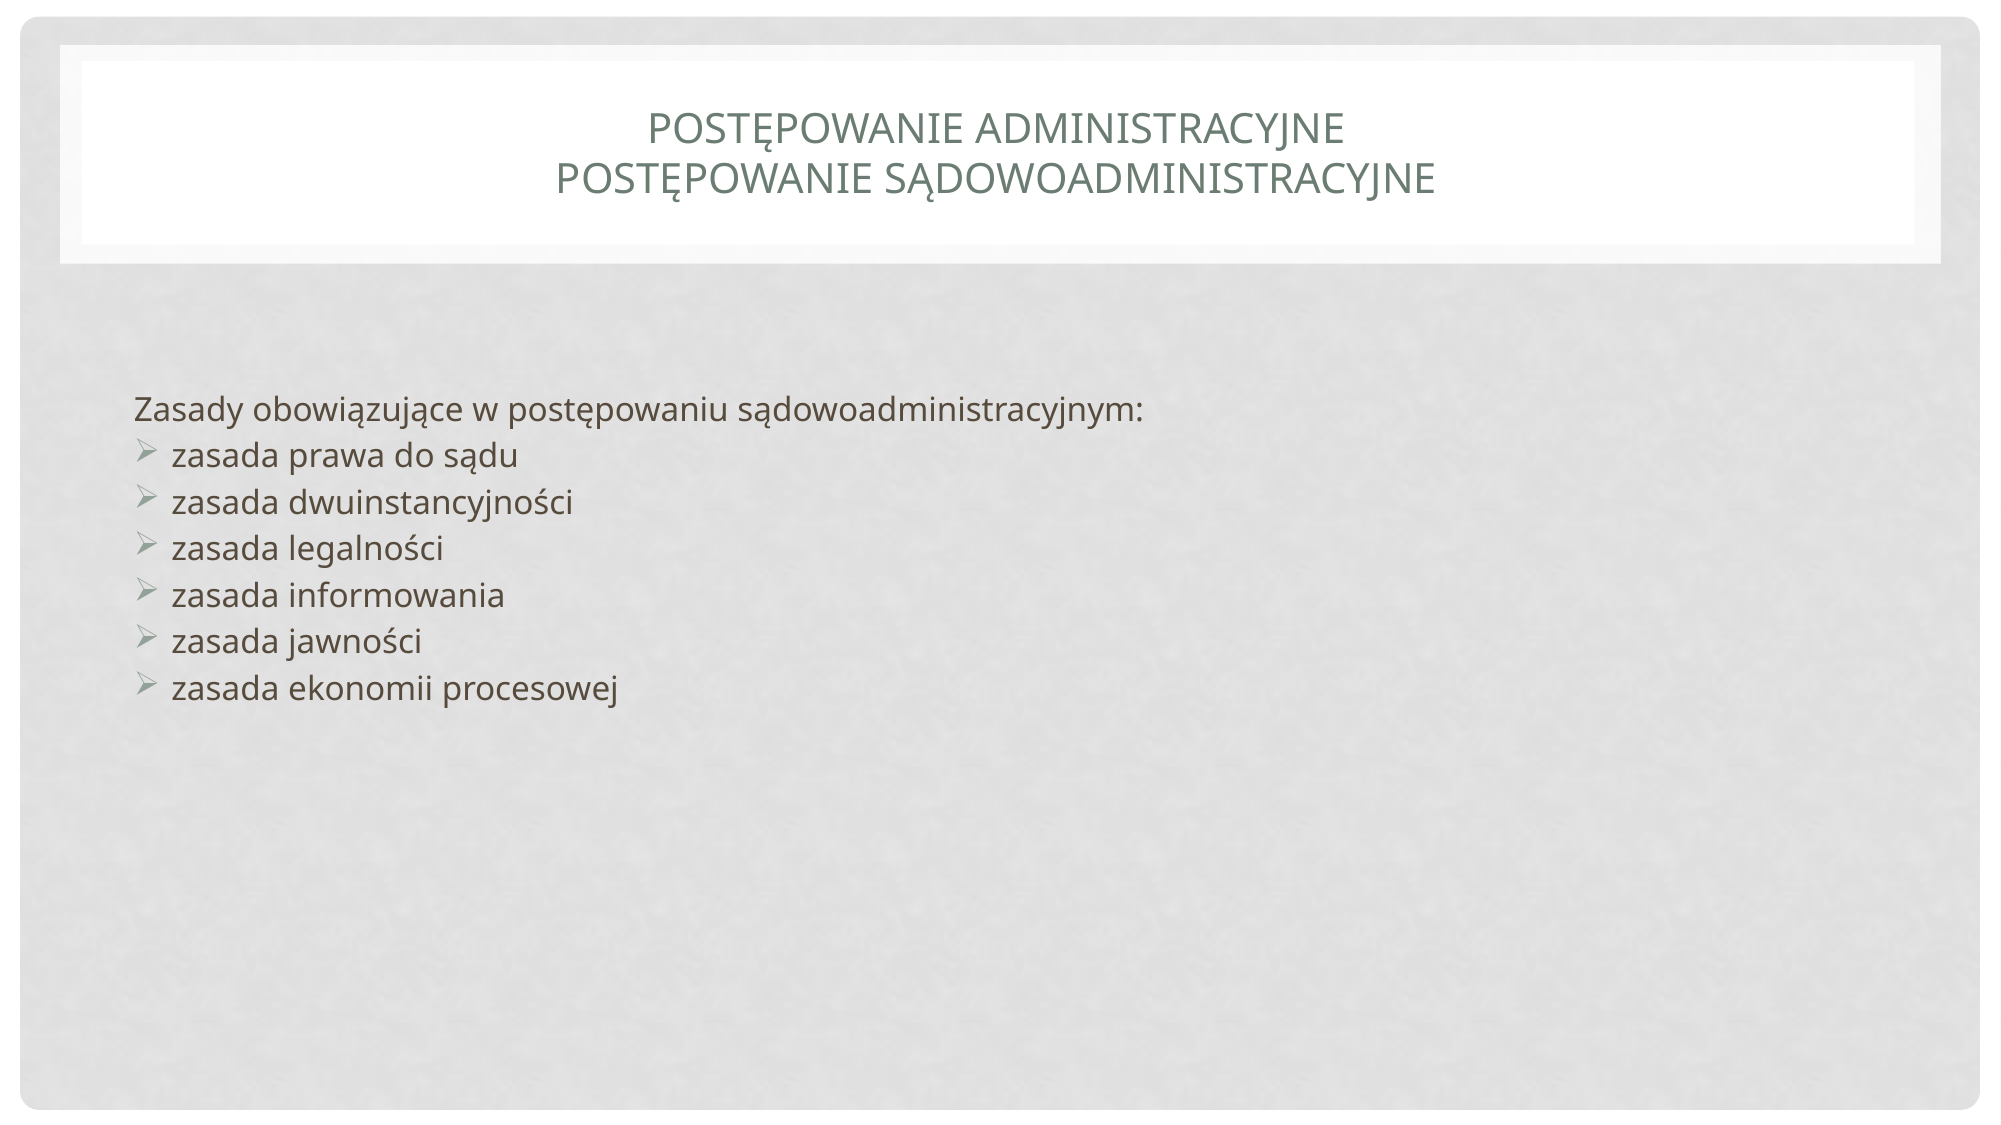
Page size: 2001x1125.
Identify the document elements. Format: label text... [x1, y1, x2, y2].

title Postępowanie administracyjne postępowanie sądowoadministracyjne [93, 66, 1900, 238]
list Zasady obowiązujące w postępowaniu sądowoadministracyjnym: zasada prawa do sądu zasada dwuinstancyjności zasada legalności zasada informowania zasada jawności zasada ekonomii procesowej [99, 287, 1900, 1005]
